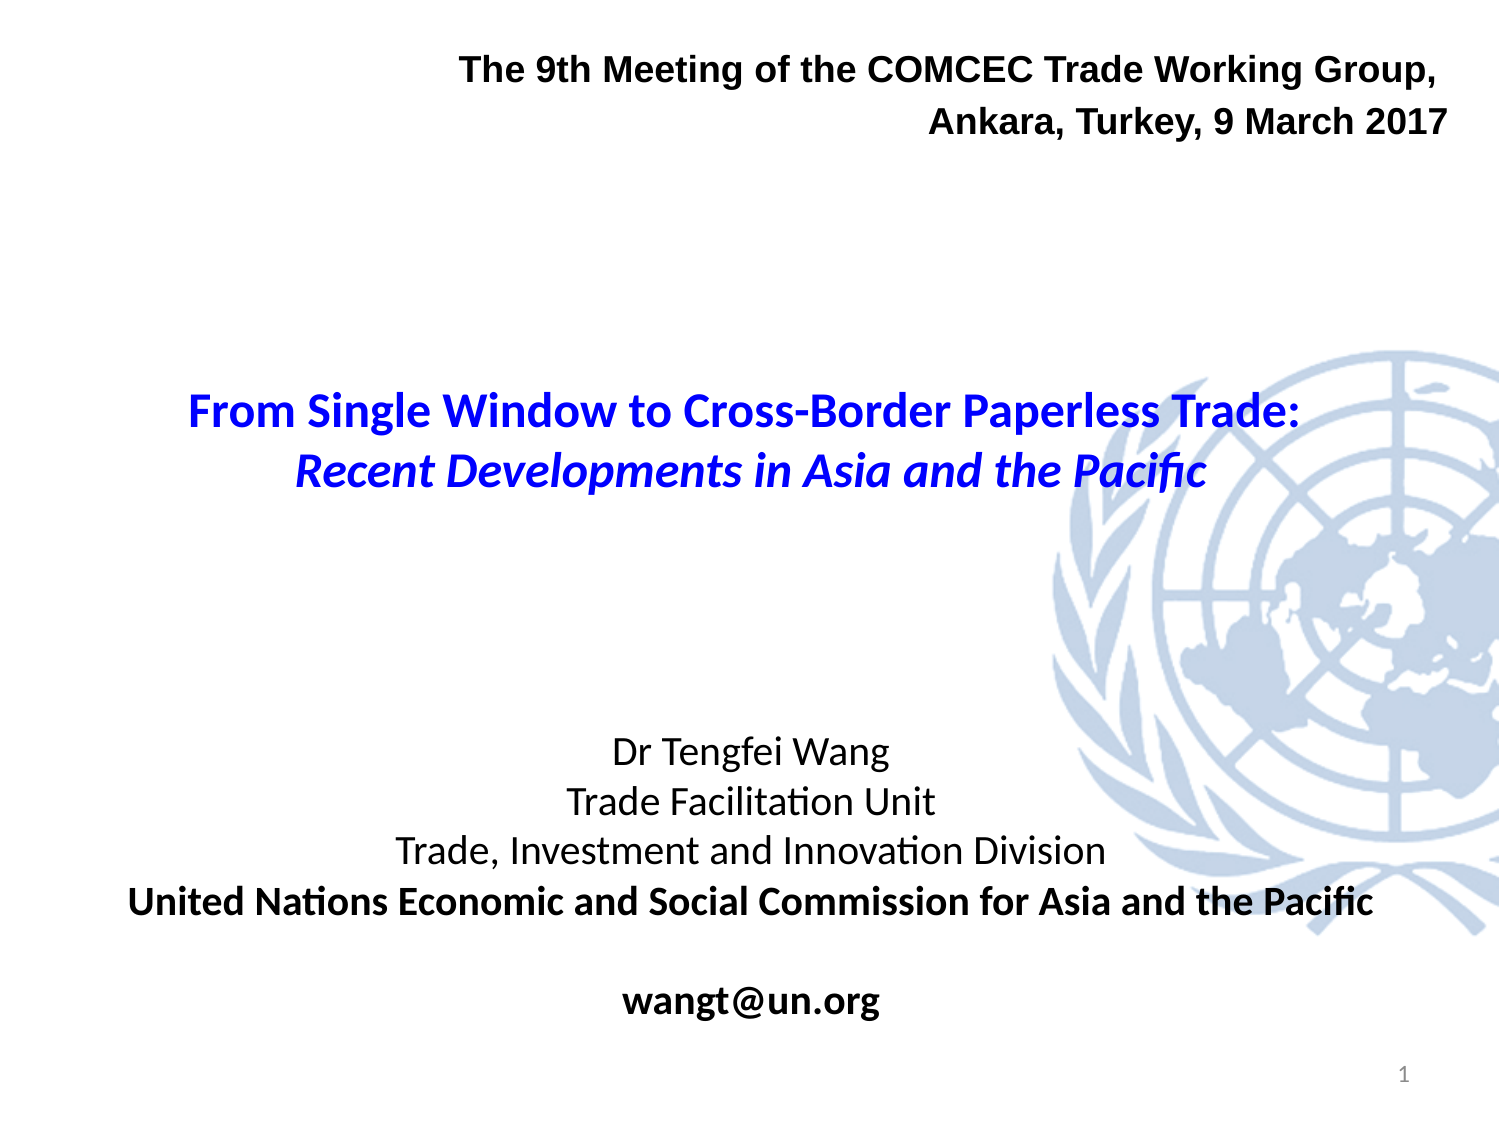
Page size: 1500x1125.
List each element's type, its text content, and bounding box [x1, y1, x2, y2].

text_box Dr Tengfei Wang Trade Facilitation Unit Trade, Investment and Innovation Division United Nations Economic and Social Commission for Asia and the Pacific wangt@un.org [1, 587, 1500, 1013]
title From Single Window to Cross-Border Paperless Trade: Recent Developments in Asia and the Pacific [0, 299, 1500, 575]
slide_number 1 [1074, 1042, 1425, 1103]
text_box The 9th Meeting of the COMCEC Trade Working Group, Ankara, Turkey, 9 March 2017 [0, 37, 1464, 150]
